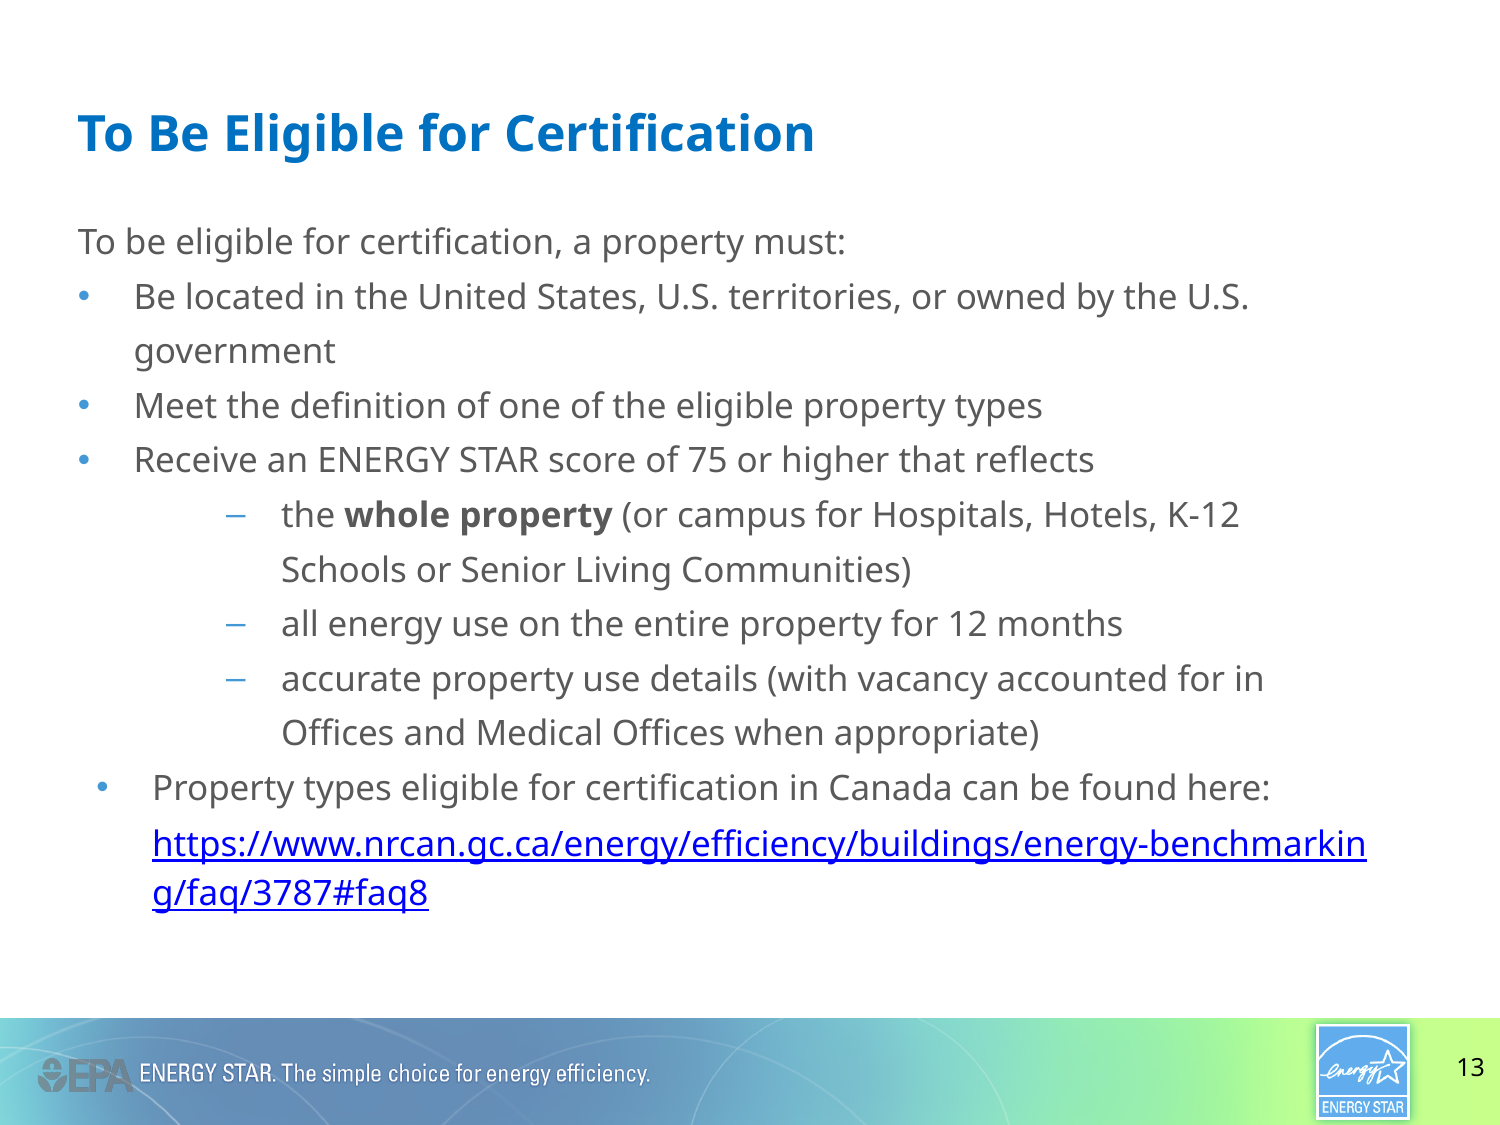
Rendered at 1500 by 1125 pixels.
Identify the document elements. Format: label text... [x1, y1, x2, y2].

list To be eligible for certification, a property must: Be located in the United States, U.S. territories, or owned by the U.S. government Meet the definition of one of the eligible property types Receive an ENERGY STAR score of 75 or higher that reflects the whole property (or campus for Hospitals, Hotels, K-12 Schools or Senior Living Communities) all energy use on the entire property for 12 months accurate property use details (with vacancy accounted for in Offices and Medical Offices when appropriate) Property types eligible for certification in Canada can be found here: https://www.nrcan.gc.ca/energy/efficiency/buildings/energy-benchmarking/faq/3787#faq8 [63, 199, 1389, 934]
text_box To Be Eligible for Certification [62, 86, 1430, 176]
picture [0, 1018, 1420, 1125]
slide_number 13 [1420, 734, 1500, 1125]
